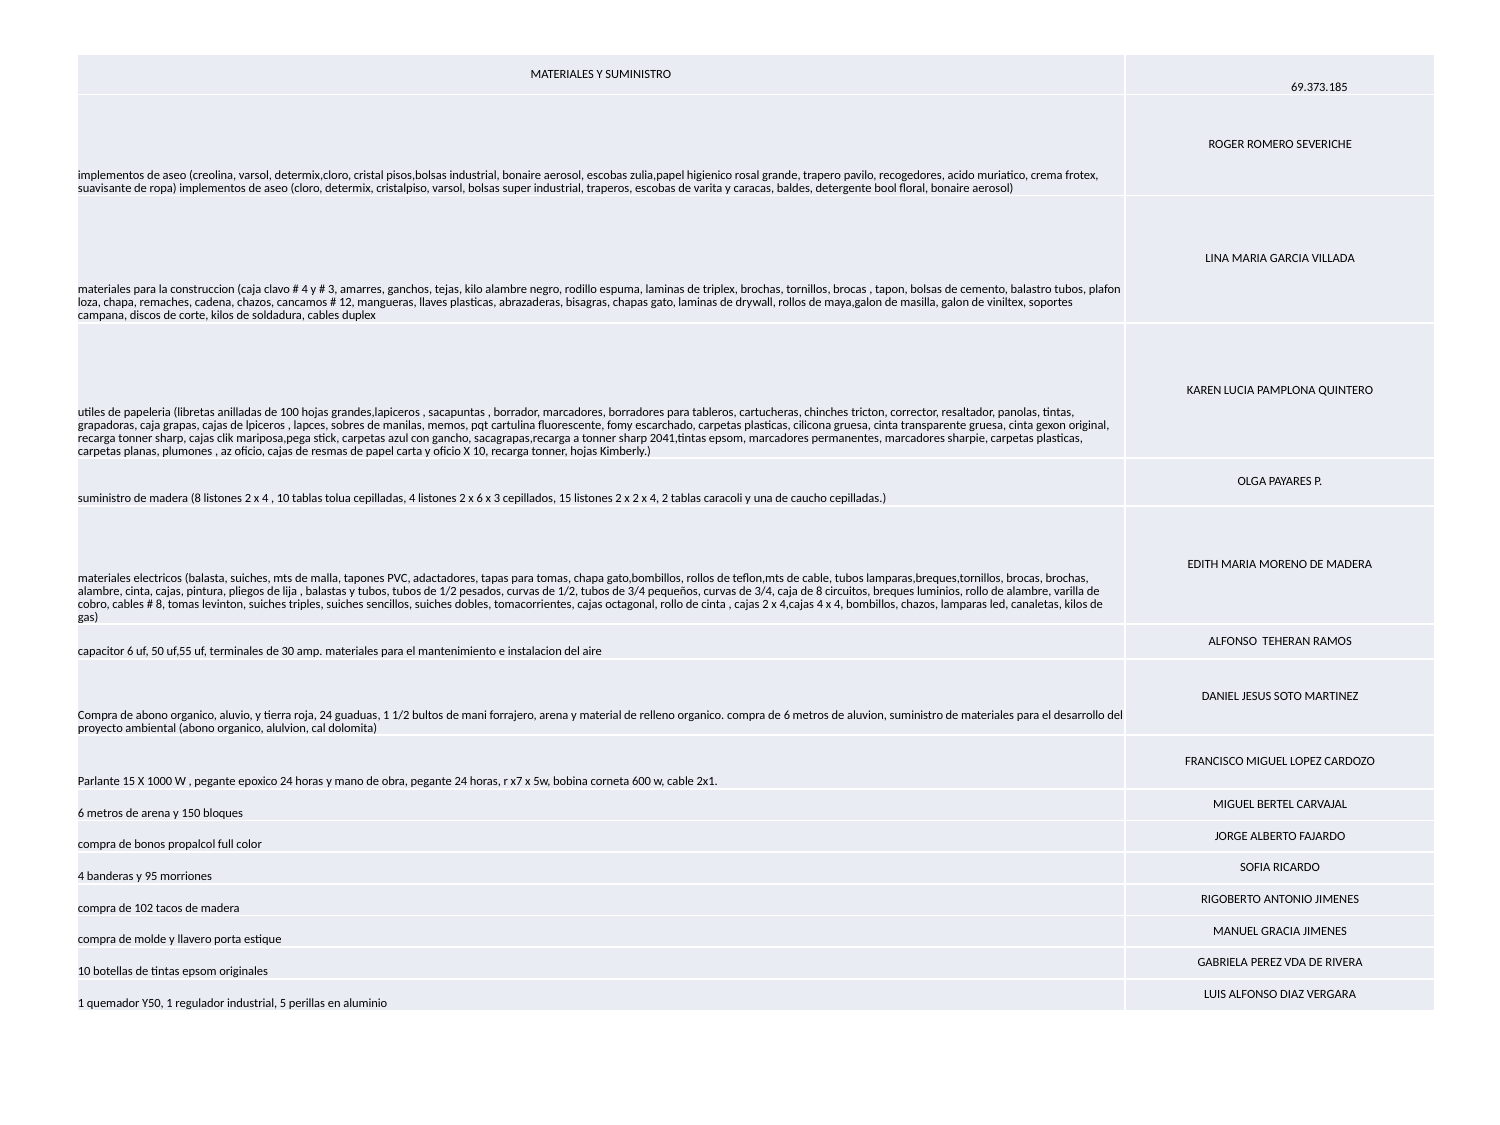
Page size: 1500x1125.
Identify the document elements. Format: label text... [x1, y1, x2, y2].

table_cell suministro de madera (8 listones 2 x 4 , 10 tablas tolua cepilladas, 4 listones 2 x 6 x 3 cepillados, 15 listones 2 x 2 x 4, 2 tablas caracoli y una de caucho cepilladas.) [78, 459, 1124, 505]
table_cell LUIS ALFONSO DIAZ VERGARA [1126, 980, 1434, 1010]
table_cell materiales electricos (balasta, suiches, mts de malla, tapones PVC, adactadores, tapas para tomas, chapa gato,bombillos, rollos de teflon,mts de cable, tubos lamparas,breques,tornillos, brocas, brochas, alambre, cinta, cajas, pintura, pliegos de lija , balastas y tubos, tubos de 1/2 pesados, curvas de 1/2, tubos de 3/4 pequeños, curvas de 3/4, caja de 8 circuitos, breques luminios, rollo de alambre, varilla de cobro, cables # 8, tomas levinton, suiches triples, suiches sencillos, suiches dobles, tomacorrientes, cajas octagonal, rollo de cinta , cajas 2 x 4,cajas 4 x 4, bombillos, chazos, lamparas led, canaletas, kilos de gas) [78, 507, 1124, 623]
table_cell Compra de abono organico, aluvio, y tierra roja, 24 guaduas, 1 1/2 bultos de mani forrajero, arena y material de relleno organico. compra de 6 metros de aluvion, suministro de materiales para el desarrollo del proyecto ambiental (abono organico, alulvion, cal dolomita) [78, 660, 1124, 734]
table_cell SOFIA RICARDO [1126, 853, 1434, 883]
table_cell implementos de aseo (creolina, varsol, determix,cloro, cristal pisos,bolsas industrial, bonaire aerosol, escobas zulia,papel higienico rosal grande, trapero pavilo, recogedores, acido muriatico, crema frotex, suavisante de ropa) implementos de aseo (cloro, determix, cristalpiso, varsol, bolsas super industrial, traperos, escobas de varita y caracas, baldes, detergente bool floral, bonaire aerosol) [78, 95, 1124, 195]
table_cell RIGOBERTO ANTONIO JIMENES [1126, 885, 1434, 915]
table_cell ROGER ROMERO SEVERICHE [1126, 95, 1434, 195]
table_cell MIGUEL BERTEL CARVAJAL [1126, 790, 1434, 820]
table_cell ALFONSO TEHERAN RAMOS [1126, 625, 1434, 658]
table_cell capacitor 6 uf, 50 uf,55 uf, terminales de 30 amp. materiales para el mantenimiento e instalacion del aire [78, 625, 1124, 658]
table_cell 1 quemador Y50, 1 regulador industrial, 5 perillas en aluminio [78, 980, 1124, 1010]
table_cell MANUEL GRACIA JIMENES [1126, 916, 1434, 946]
table_cell GABRIELA PEREZ VDA DE RIVERA [1126, 948, 1434, 978]
table_cell materiales para la construccion (caja clavo # 4 y # 3, amarres, ganchos, tejas, kilo alambre negro, rodillo espuma, laminas de triplex, brochas, tornillos, brocas , tapon, bolsas de cemento, balastro tubos, plafon loza, chapa, remaches, cadena, chazos, cancamos # 12, mangueras, llaves plasticas, abrazaderas, bisagras, chapas gato, laminas de drywall, rollos de maya,galon de masilla, galon de viniltex, soportes campana, discos de corte, kilos de soldadura, cables duplex [78, 196, 1124, 322]
table_cell LINA MARIA GARCIA VILLADA [1126, 196, 1434, 322]
table_cell utiles de papeleria (libretas anilladas de 100 hojas grandes,lapiceros , sacapuntas , borrador, marcadores, borradores para tableros, cartucheras, chinches tricton, corrector, resaltador, panolas, tintas, grapadoras, caja grapas, cajas de lpiceros , lapces, sobres de manilas, memos, pqt cartulina fluorescente, fomy escarchado, carpetas plasticas, cilicona gruesa, cinta transparente gruesa, cinta gexon original, recarga tonner sharp, cajas clik mariposa,pega stick, carpetas azul con gancho, sacagrapas,recarga a tonner sharp 2041,tintas epsom, marcadores permanentes, marcadores sharpie, carpetas plasticas, carpetas planas, plumones , az oficio, cajas de resmas de papel carta y oficio X 10, recarga tonner, hojas Kimberly.) [78, 324, 1124, 457]
table_cell compra de bonos propalcol full color [78, 821, 1124, 851]
table_cell JORGE ALBERTO FAJARDO [1126, 821, 1434, 851]
table_cell KAREN LUCIA PAMPLONA QUINTERO [1126, 324, 1434, 457]
table_cell compra de 102 tacos de madera [78, 885, 1124, 915]
table_cell 10 botellas de tintas epsom originales [78, 948, 1124, 978]
table_cell DANIEL JESUS SOTO MARTINEZ [1126, 660, 1434, 734]
table_cell 6 metros de arena y 150 bloques [78, 790, 1124, 820]
table_cell 4 banderas y 95 morriones [78, 853, 1124, 883]
table_cell Parlante 15 X 1000 W , pegante epoxico 24 horas y mano de obra, pegante 24 horas, r x7 x 5w, bobina corneta 600 w, cable 2x1. [78, 736, 1124, 788]
table_cell FRANCISCO MIGUEL LOPEZ CARDOZO [1126, 736, 1434, 788]
table_cell compra de molde y llavero porta estique [78, 916, 1124, 946]
table_cell OLGA PAYARES P. [1126, 459, 1434, 505]
table_header MATERIALES Y SUMINISTRO [78, 55, 1124, 94]
table_cell EDITH MARIA MORENO DE MADERA [1126, 507, 1434, 623]
table_header 69.373.185 [1126, 55, 1434, 94]
